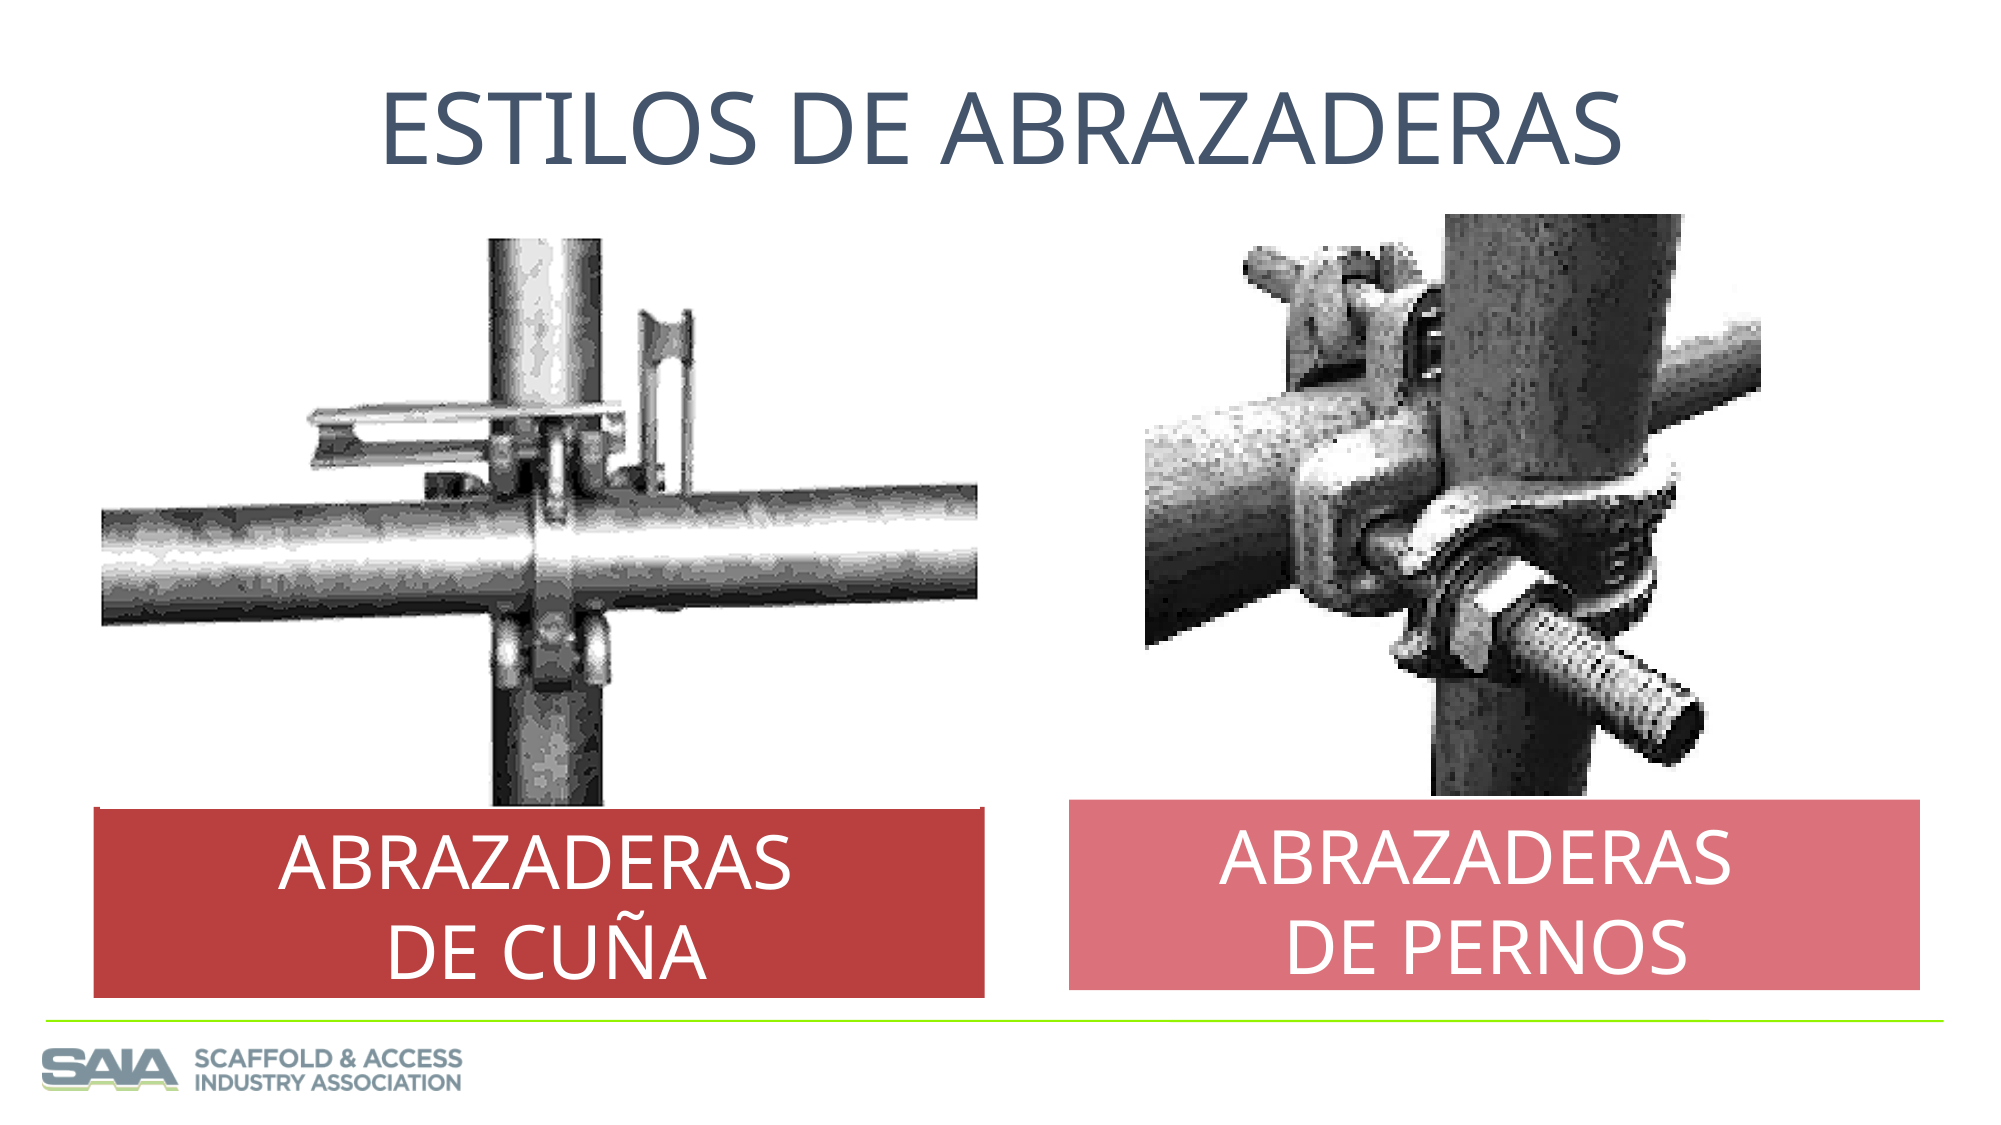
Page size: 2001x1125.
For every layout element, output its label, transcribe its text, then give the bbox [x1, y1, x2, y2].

text_box ESTILOS DE ABRAZADERAS [362, 57, 1642, 193]
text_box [93, 237, 985, 1004]
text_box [1068, 213, 1920, 1000]
